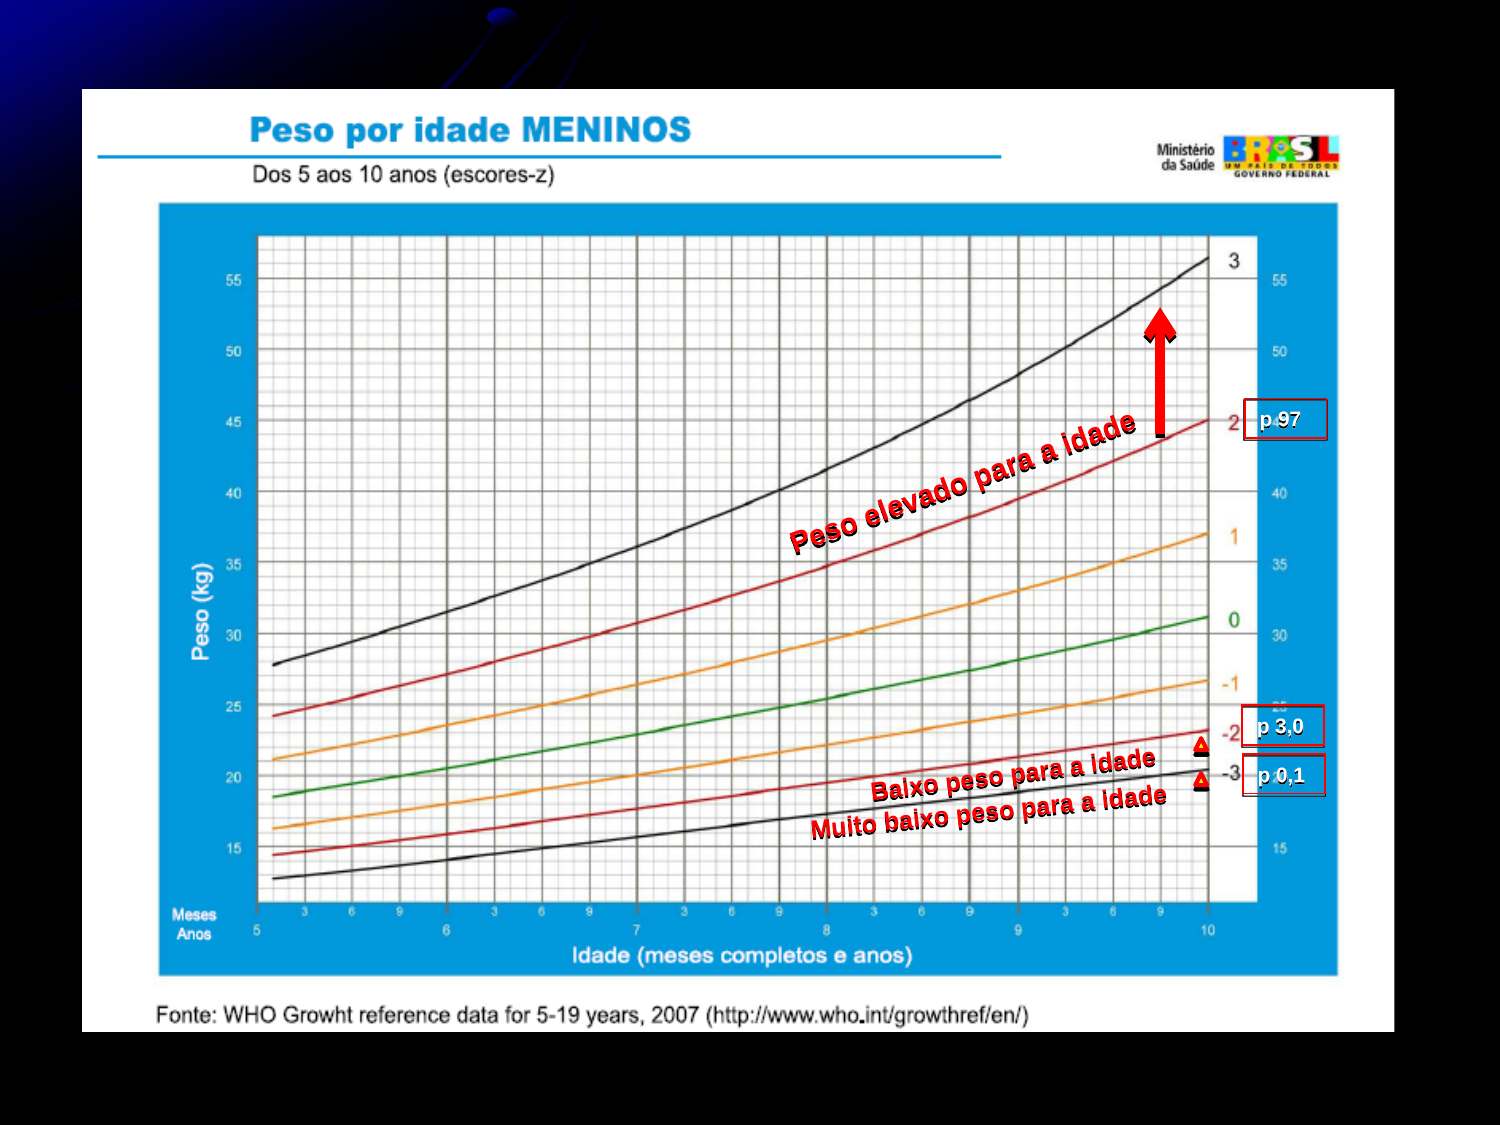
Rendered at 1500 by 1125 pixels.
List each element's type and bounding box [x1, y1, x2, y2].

picture [81, 0, 1395, 1125]
